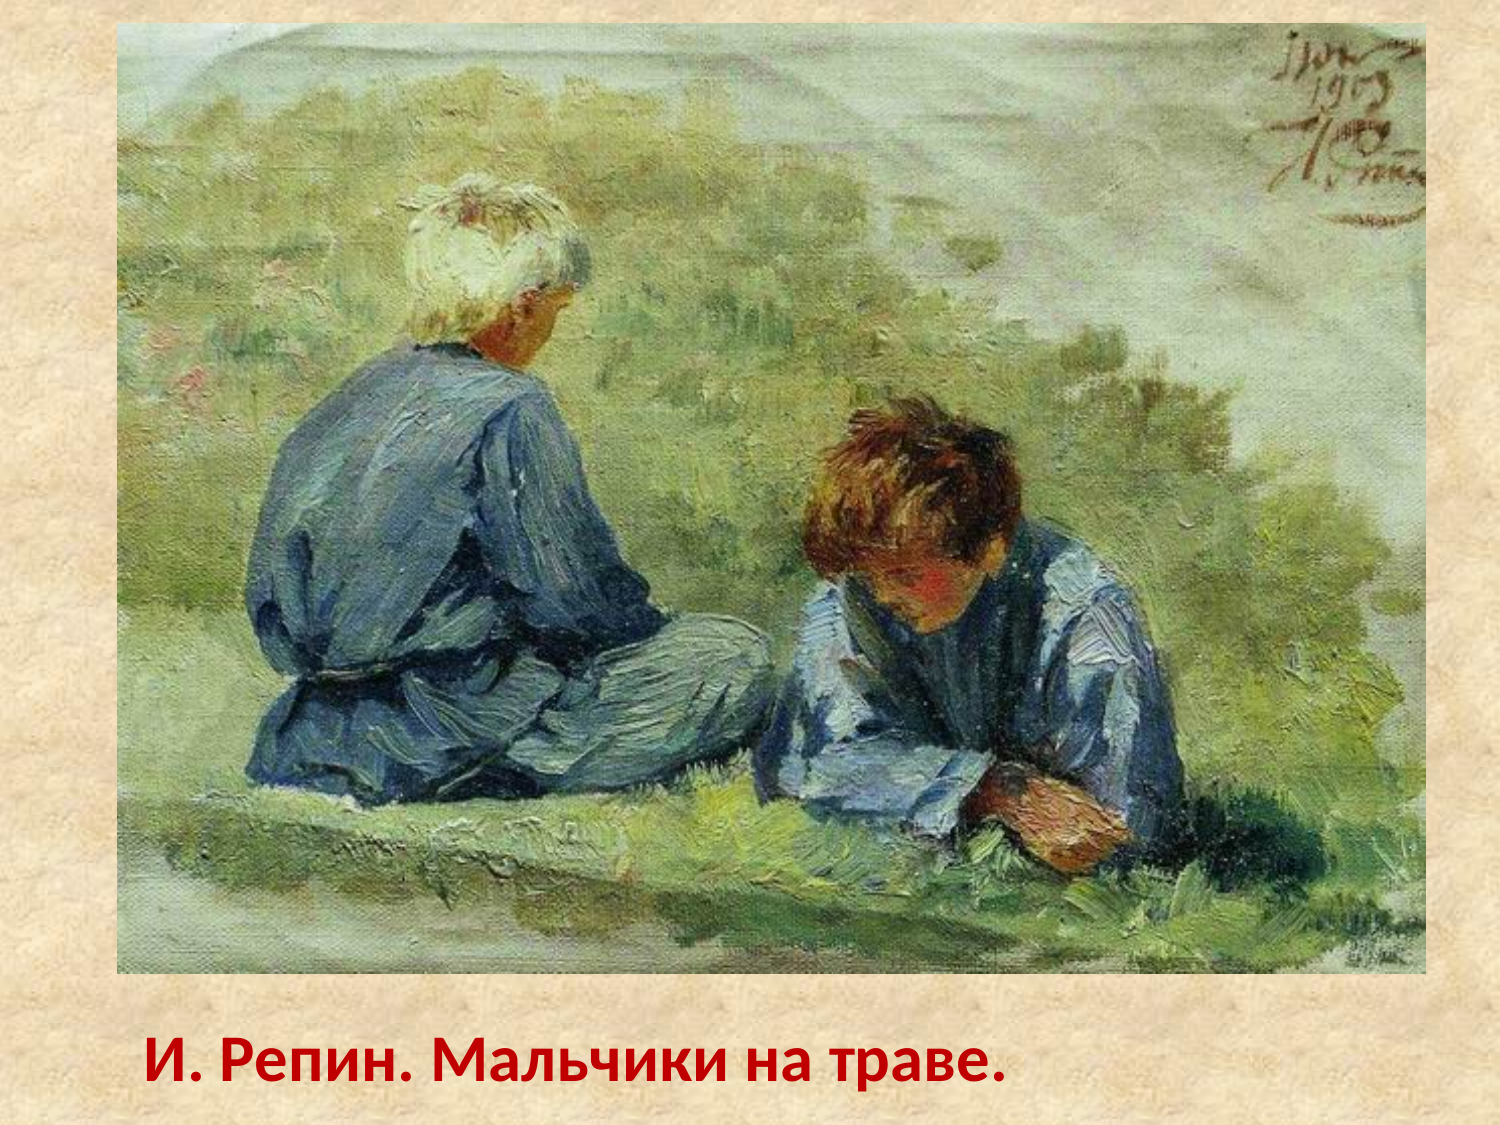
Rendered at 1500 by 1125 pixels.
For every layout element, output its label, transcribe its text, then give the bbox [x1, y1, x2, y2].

picture [0, 0, 1500, 1125]
text_box И. Репин. Мальчики на траве. [128, 1007, 1055, 1103]
